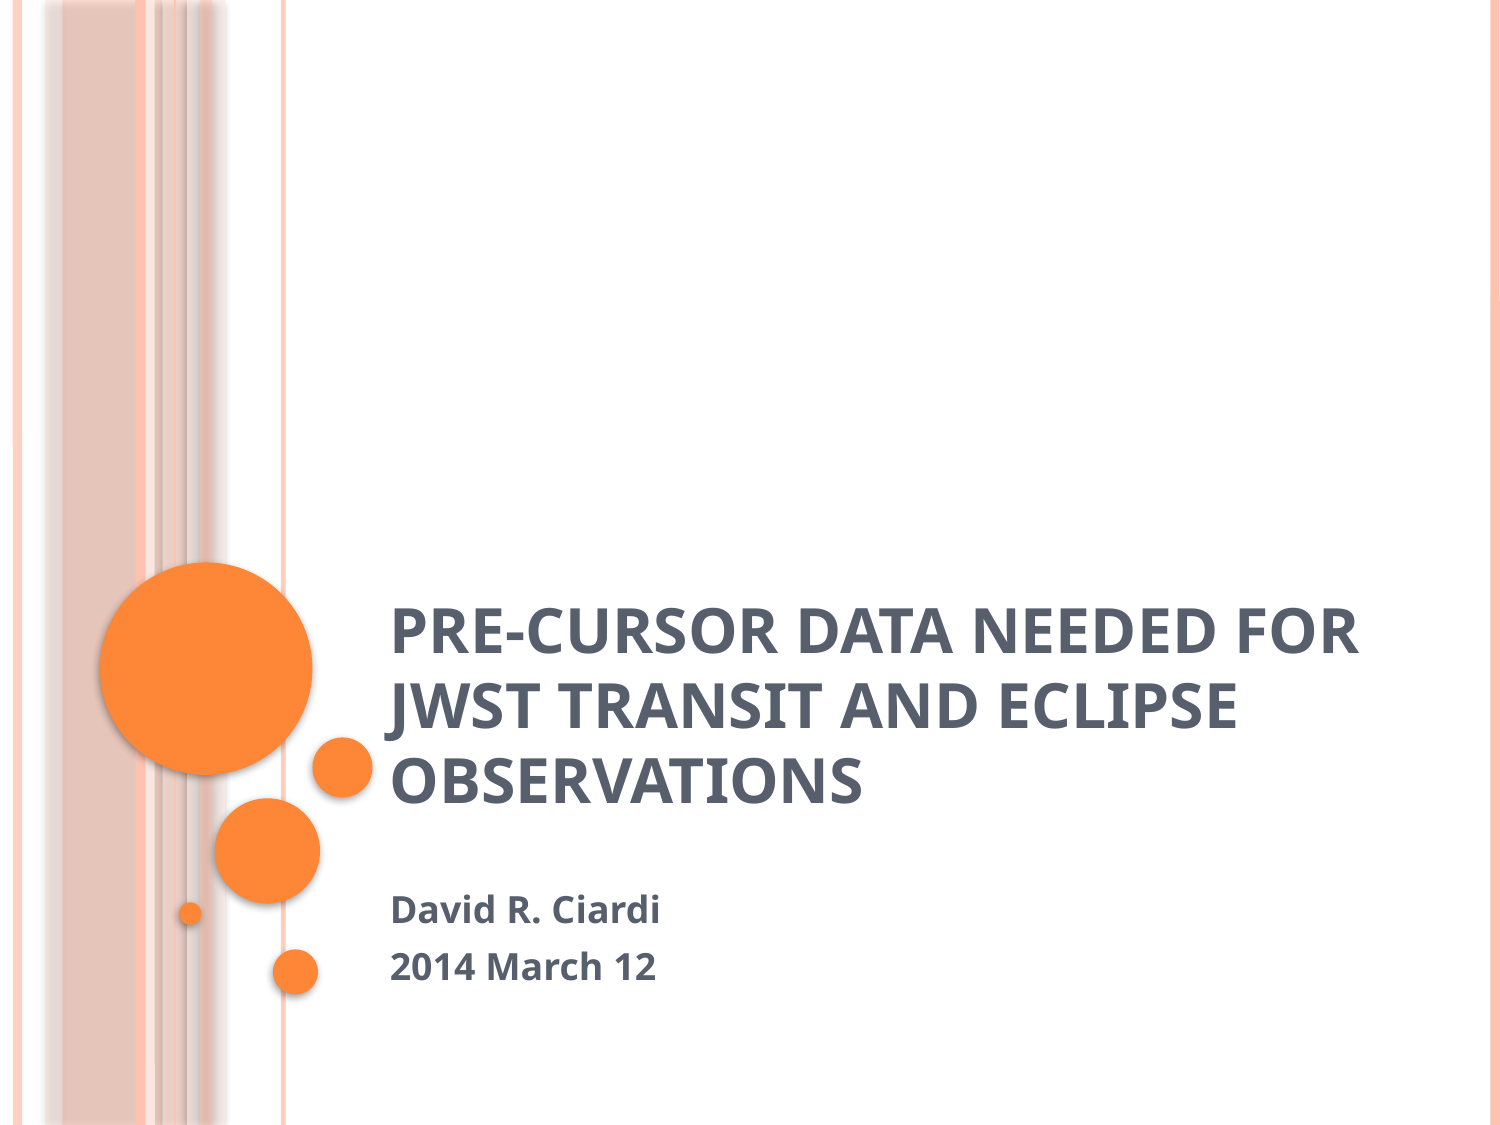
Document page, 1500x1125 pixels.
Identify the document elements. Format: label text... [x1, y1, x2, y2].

subtitle David R. Ciardi 2014 March 12 [375, 820, 1388, 1046]
title Pre-Cursor Data Needed for JWST Transit and Eclipse Observations [375, 512, 1388, 820]
